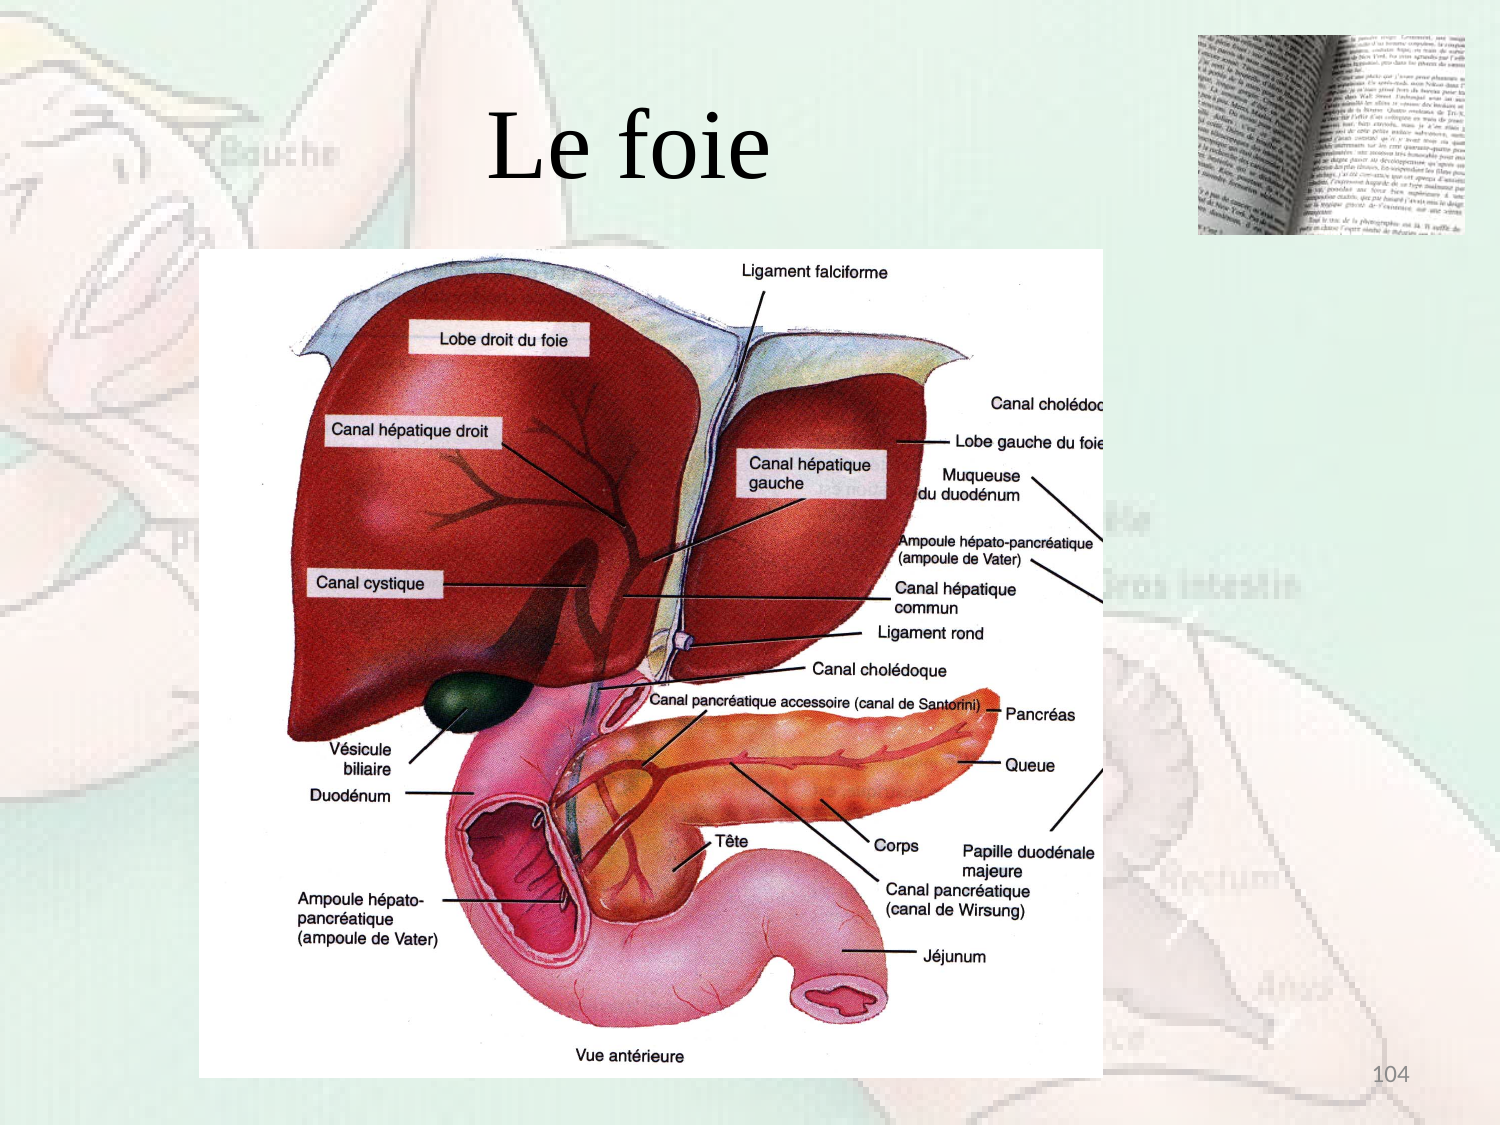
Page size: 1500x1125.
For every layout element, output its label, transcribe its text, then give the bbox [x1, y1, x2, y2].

slide_number 104 [1074, 1042, 1425, 1103]
picture [198, 249, 1103, 1079]
title Le foie [75, 45, 1184, 233]
picture [1198, 34, 1466, 235]
